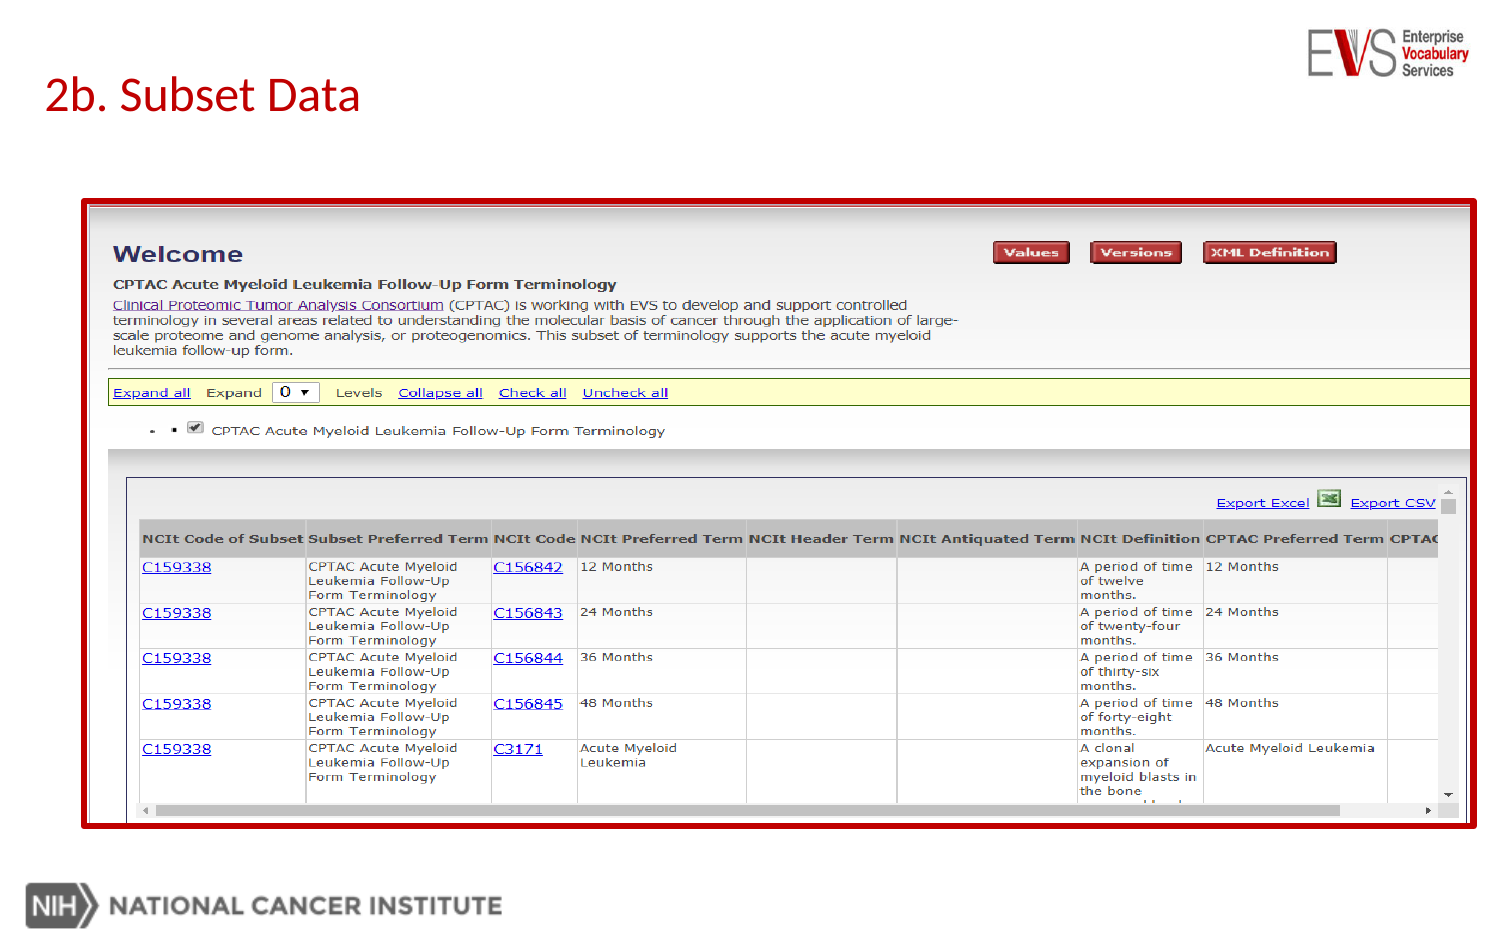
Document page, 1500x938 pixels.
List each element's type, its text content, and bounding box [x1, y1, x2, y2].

picture [87, 204, 1471, 824]
picture [1306, 27, 1471, 79]
picture [12, 880, 516, 932]
text_box 2b. Subset Data [29, 54, 1292, 130]
